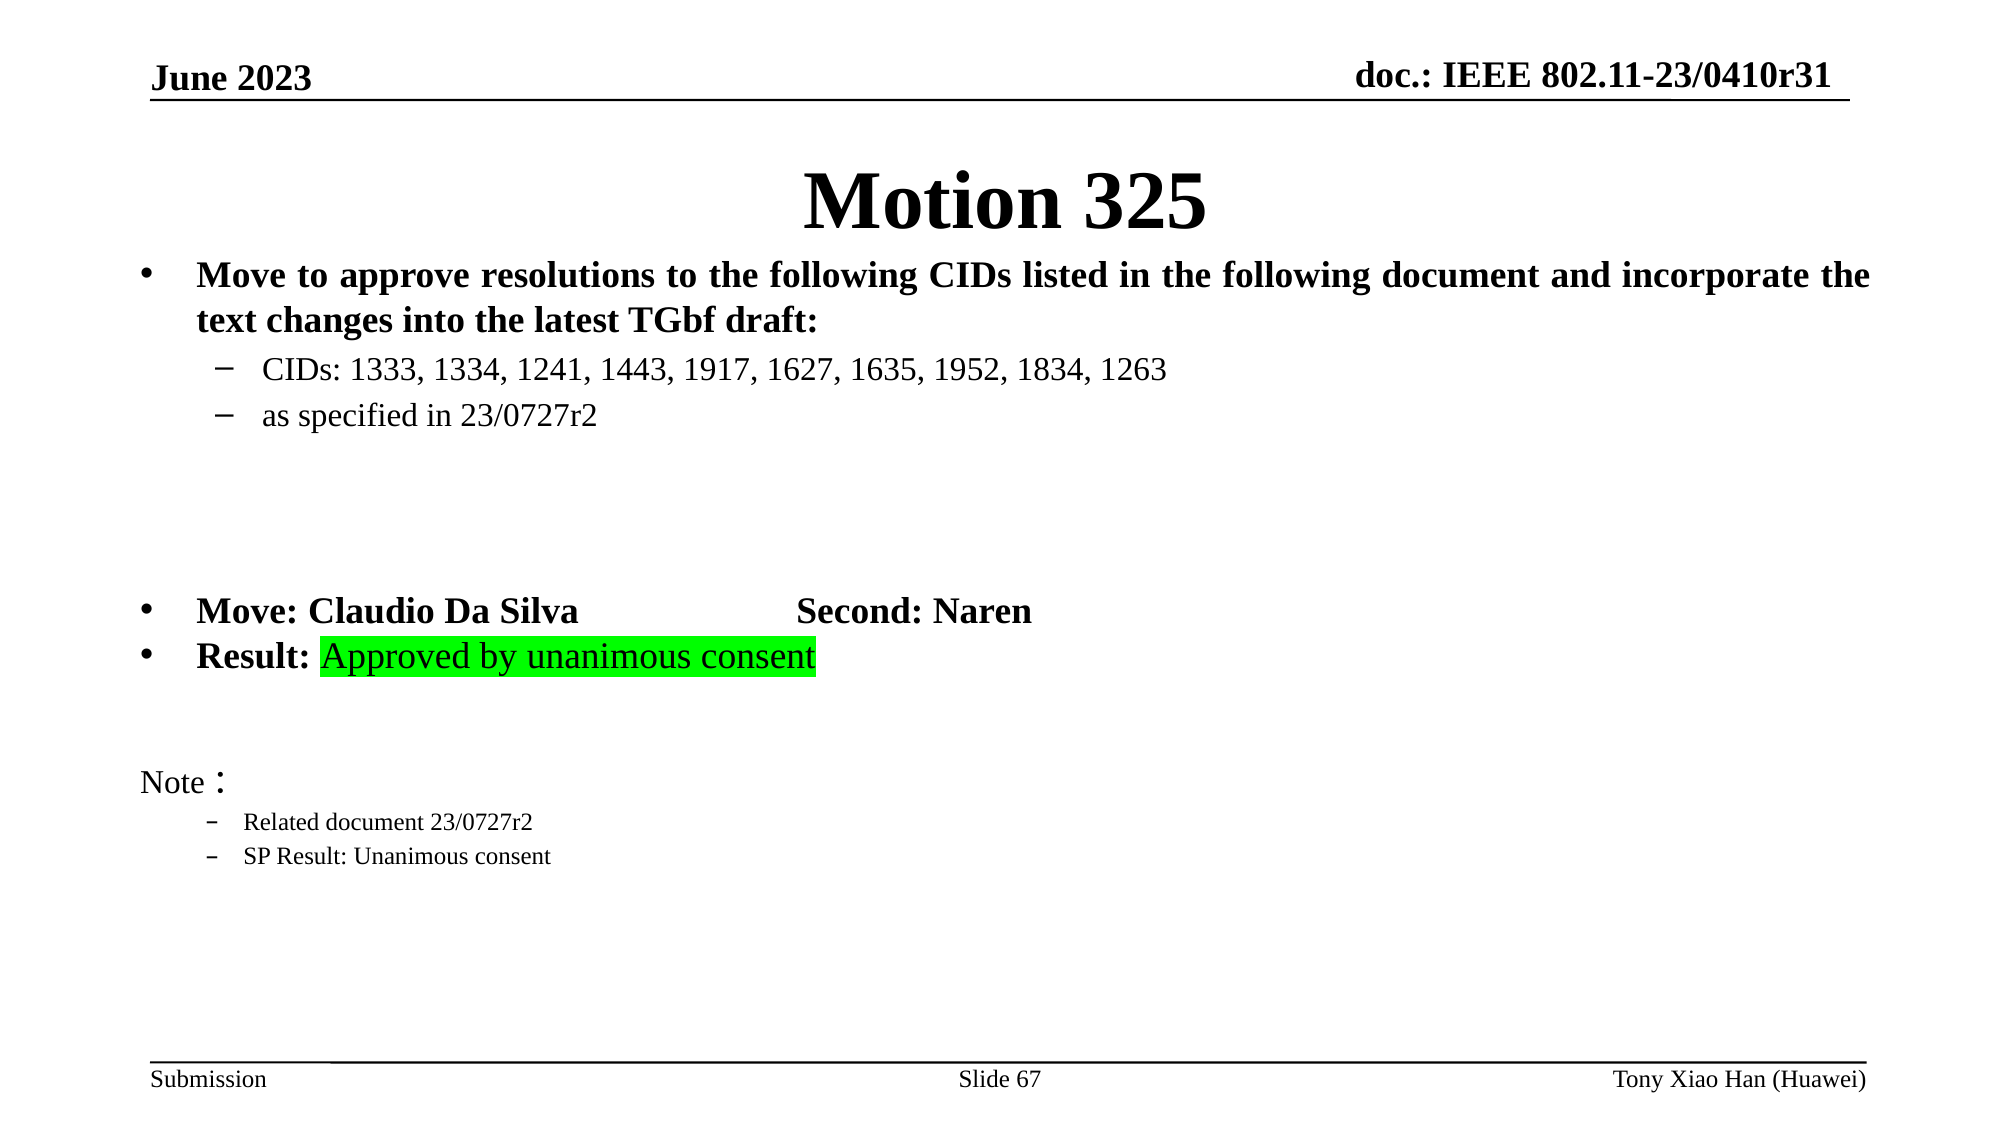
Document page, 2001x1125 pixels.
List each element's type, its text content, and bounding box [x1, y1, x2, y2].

text_box Move to approve resolutions to the following CIDs listed in the following document and incorporate the text changes into the latest TGbf draft: CIDs: 1333, 1334, 1241, 1443, 1917, 1627, 1635, 1952, 1834, 1263 as specified in 23/0727r2 Move: Claudio Da Silva Second: Naren Result: Approved by unanimous consent Note： Related document 23/0727r2 SP Result: Unanimous consent [125, 212, 1888, 900]
text_box Motion 325 [368, 137, 1644, 212]
